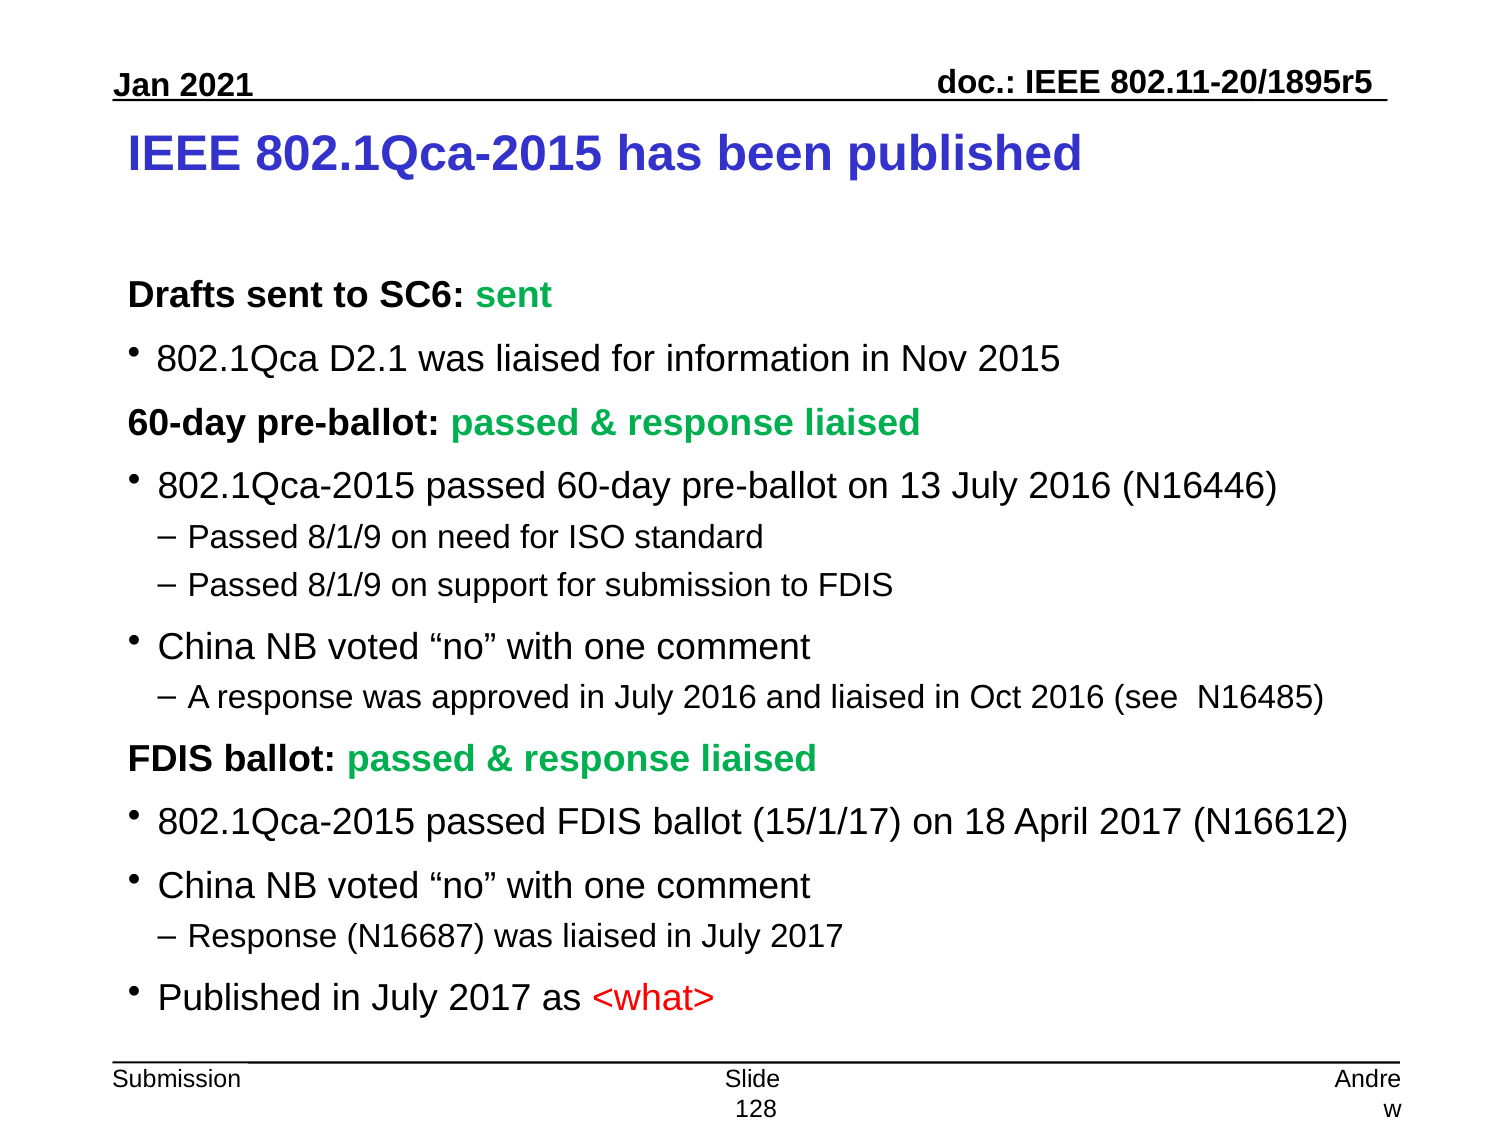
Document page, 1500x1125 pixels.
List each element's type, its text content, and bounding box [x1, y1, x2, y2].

slide_number Slide 128 [709, 1061, 803, 1093]
title IEEE 802.1Qca-2015 has been published [112, 112, 1388, 262]
list Drafts sent to SC6: sent 802.1Qca D2.1 was liaised for information in Nov 2015 60-day pre-ballot: passed & response liaised 802.1Qca-2015 passed 60-day pre-ballot on 13 July 2016 (N16446) Passed 8/1/9 on need for ISO standard Passed 8/1/9 on support for submission to FDIS China NB voted “no” with one comment A response was approved in July 2016 and liaised in Oct 2016 (see N16485) FDIS ballot: passed & response liaised 802.1Qca-2015 passed FDIS ballot (15/1/17) on 18 April 2017 (N16612) China NB voted “no” with one comment Response (N16687) was liaised in July 2017 Published in July 2017 as <what> [112, 262, 1388, 938]
footer Andrew Myles, Cisco [1320, 1061, 1402, 1093]
